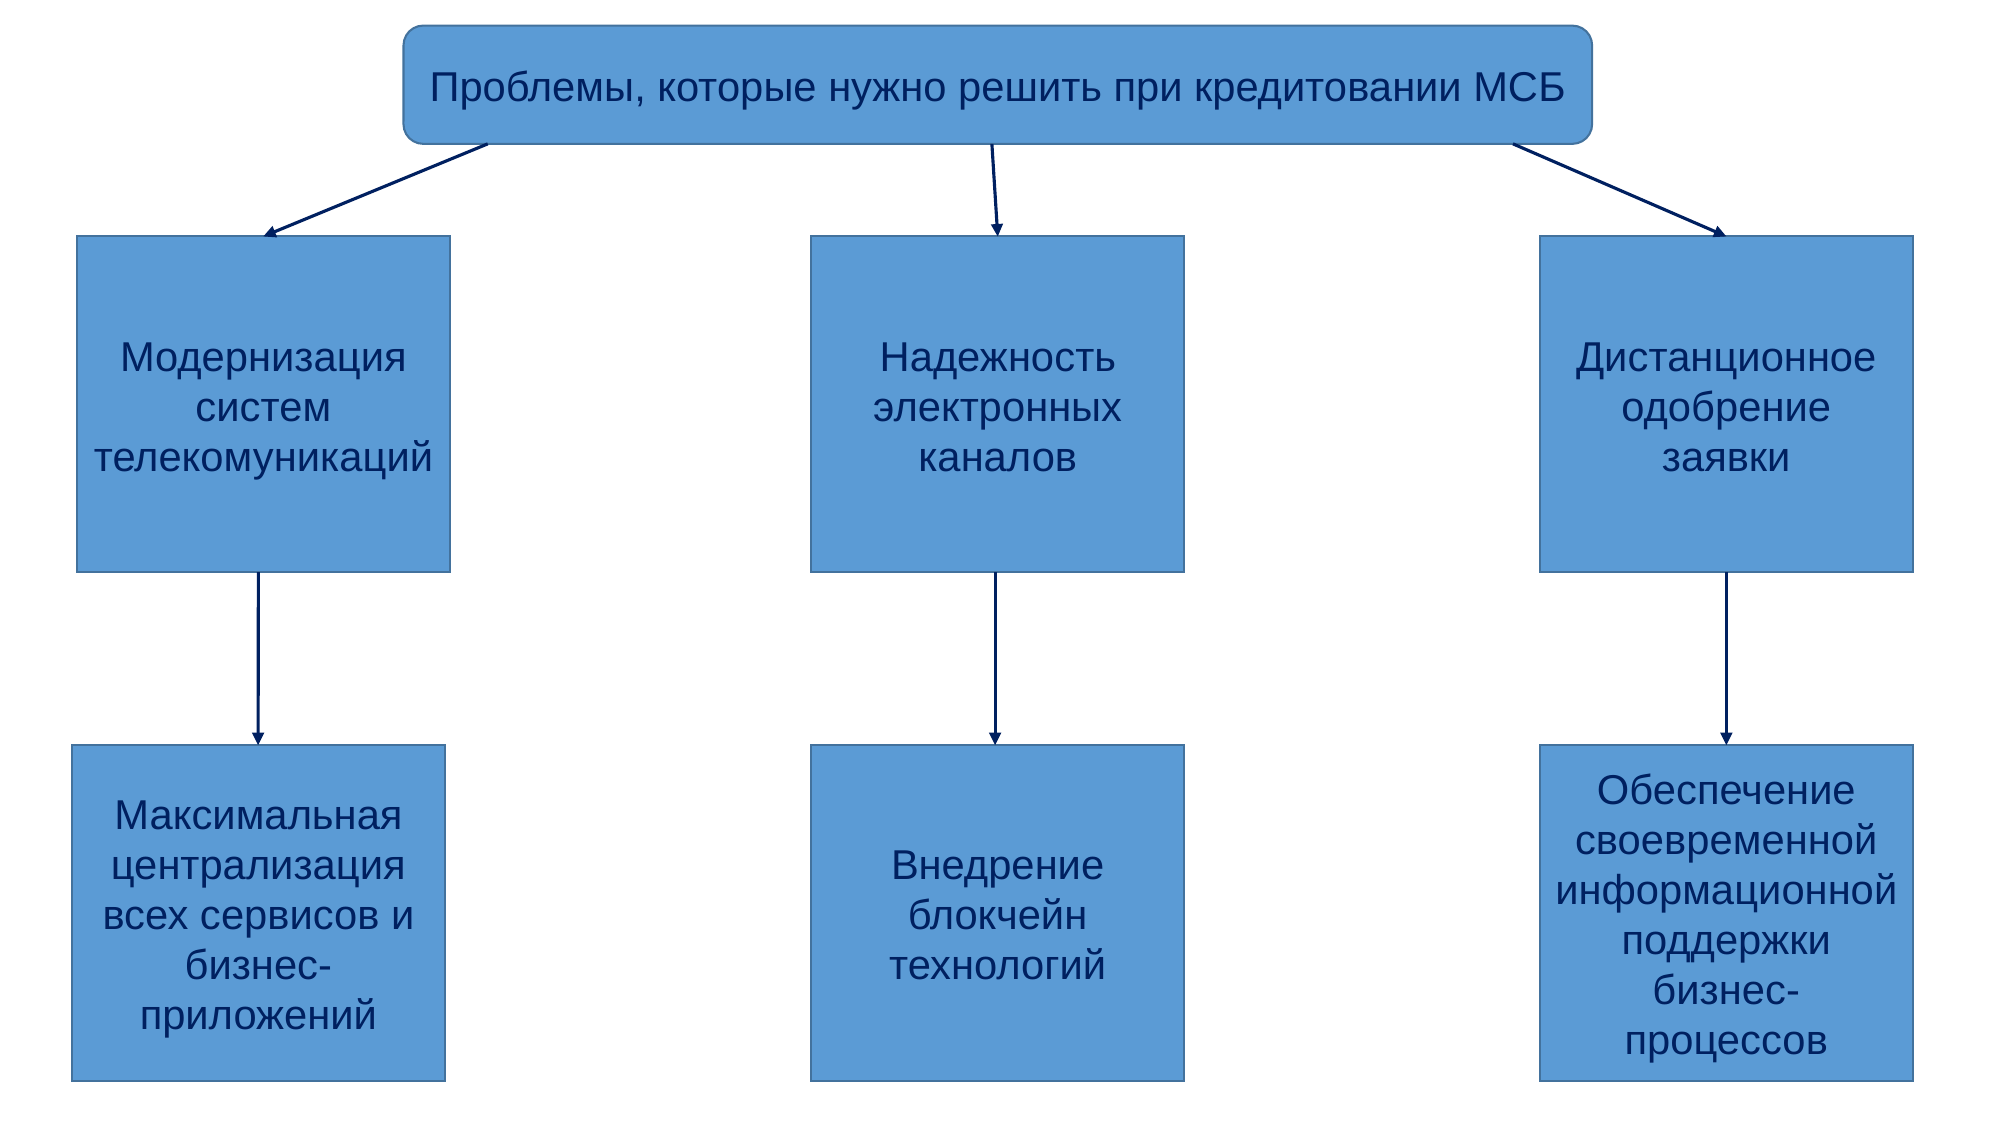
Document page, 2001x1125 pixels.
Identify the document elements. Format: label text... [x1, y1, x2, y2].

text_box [263, 143, 488, 237]
text_box Обеспечение своевременной информационной поддержки бизнес-процессов [1539, 744, 1914, 1082]
text_box Модернизация систем телекомуникаций [76, 235, 451, 573]
text_box Внедрение блокчейн технологий [810, 744, 1185, 1082]
text_box Максимальная централизация всех сервисов и бизнес-приложений [71, 744, 446, 1082]
text_box Надежность электронных каналов [810, 235, 1185, 573]
text_box Проблемы, которые нужно решить при кредитовании МСБ [402, 24, 1594, 145]
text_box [1512, 143, 1727, 237]
text_box Дистанционное одобрение заявки [1539, 235, 1914, 573]
